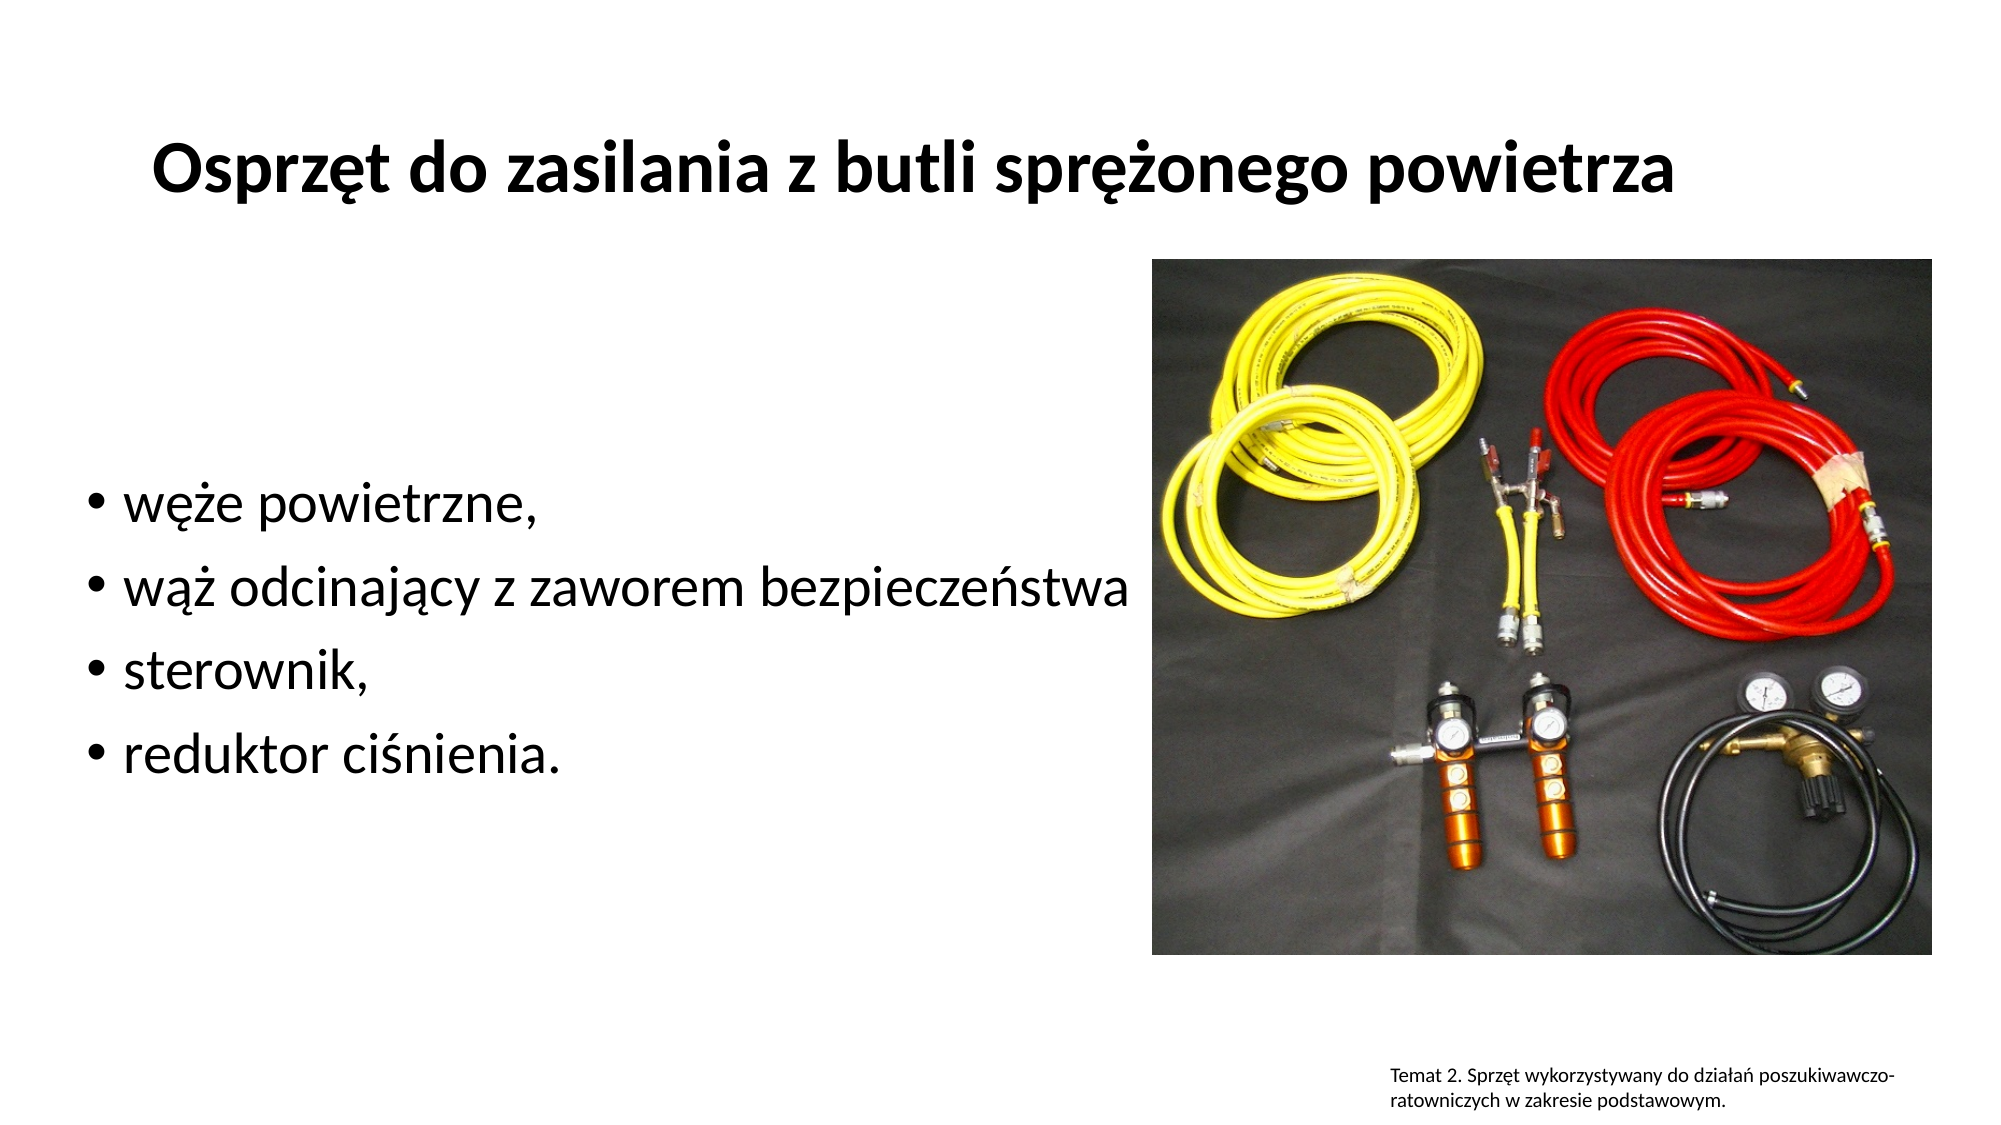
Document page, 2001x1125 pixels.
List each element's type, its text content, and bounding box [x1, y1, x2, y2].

text_box Temat 2. Sprzęt wykorzystywany do działań poszukiwawczo-ratowniczych w zakresie podstawowym. [1375, 1054, 1983, 1119]
list węże powietrzne, wąż odcinający z zaworem bezpieczeństwa sterownik, reduktor ciśnienia. [71, 299, 1863, 1014]
picture [1152, 259, 1932, 955]
title Osprzęt do zasilania z butli sprężonego powietrza [137, 59, 1863, 278]
